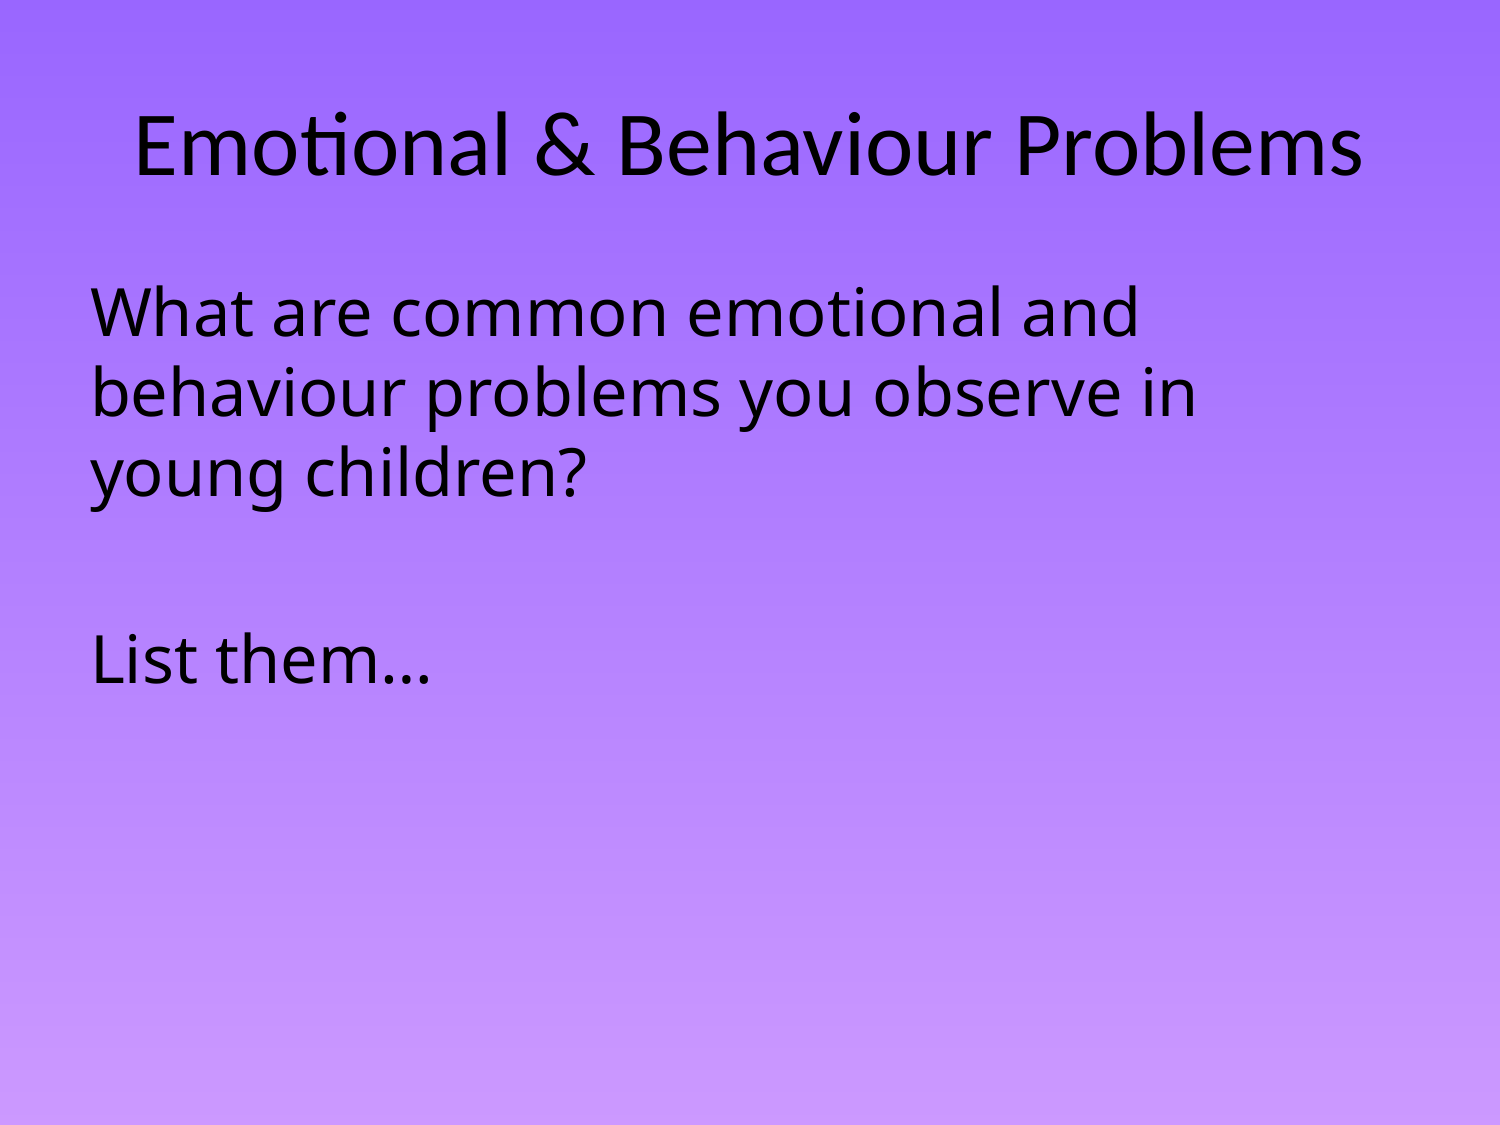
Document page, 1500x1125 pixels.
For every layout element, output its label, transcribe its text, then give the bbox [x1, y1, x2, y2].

title Emotional & Behaviour Problems [75, 45, 1425, 233]
list What are common emotional and behaviour problems you observe in young children? List them… [75, 262, 1425, 1005]
